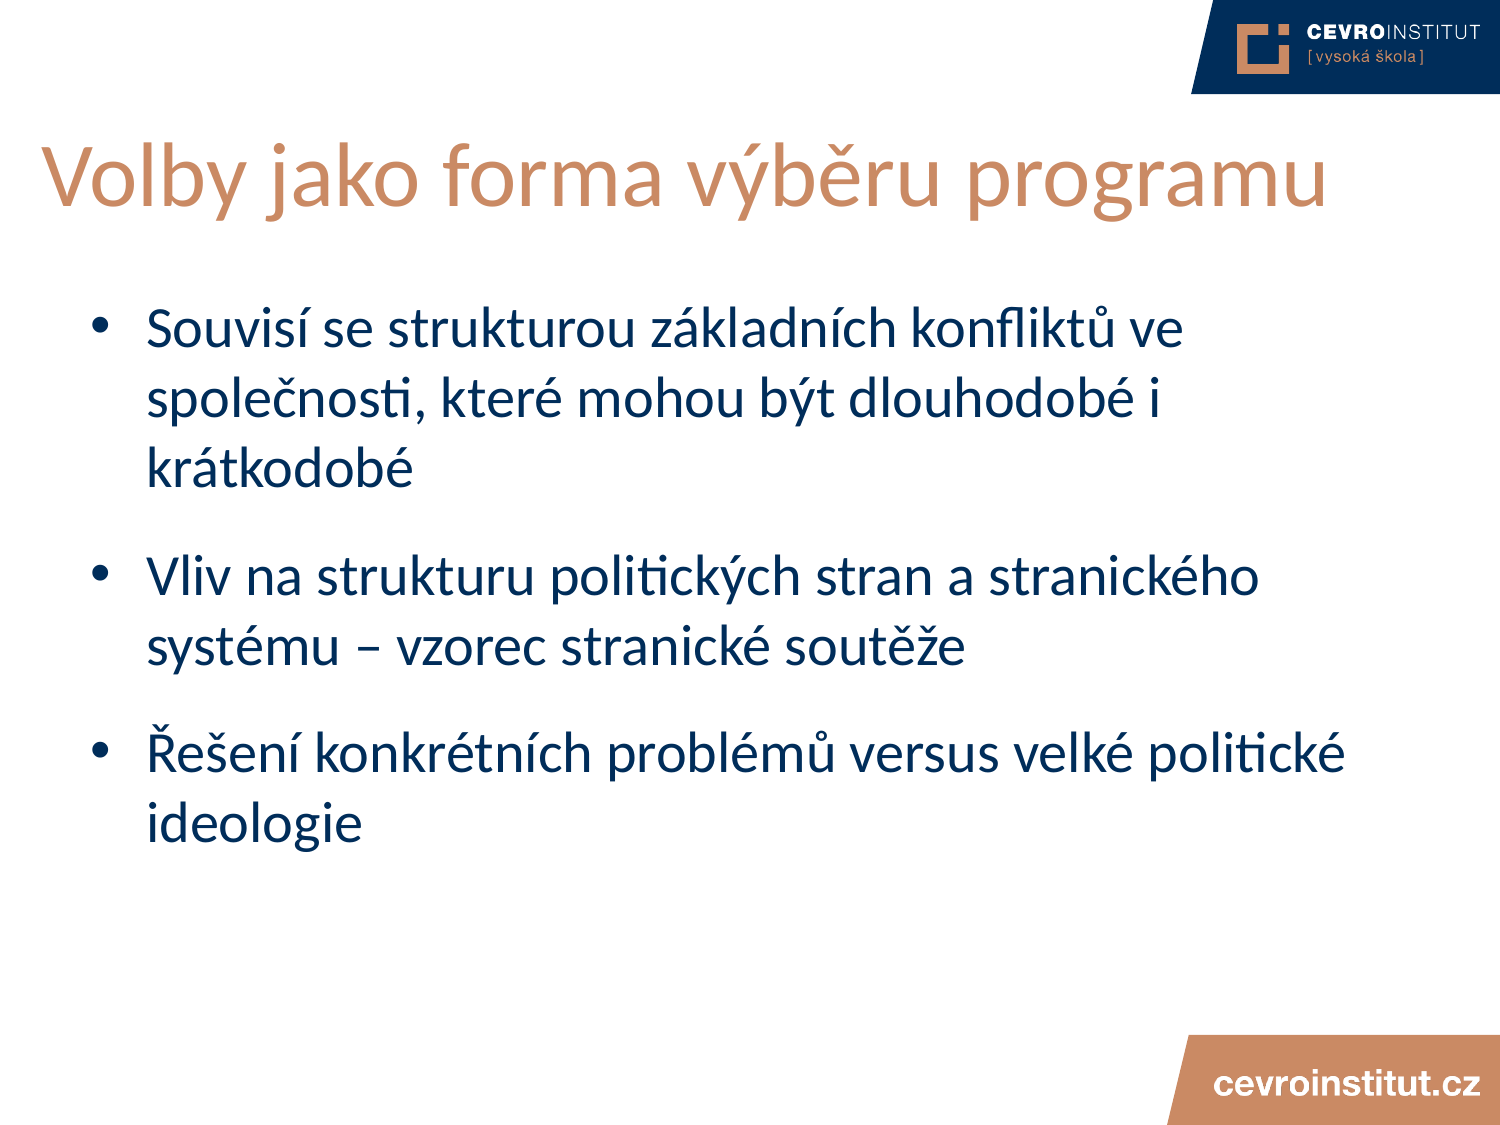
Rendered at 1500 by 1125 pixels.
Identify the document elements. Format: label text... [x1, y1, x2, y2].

picture [1214, 1069, 1480, 1096]
list Souvisí se strukturou základních konfliktů ve společnosti, které mohou být dlouhodobé i krátkodobé Vliv na strukturu politických stran a stranického systému – vzorec stranické soutěže Řešení konkrétních problémů versus velké politické ideologie [75, 282, 1425, 1005]
picture [1237, 24, 1480, 74]
title Volby jako forma výběru programu [0, 94, 1500, 246]
